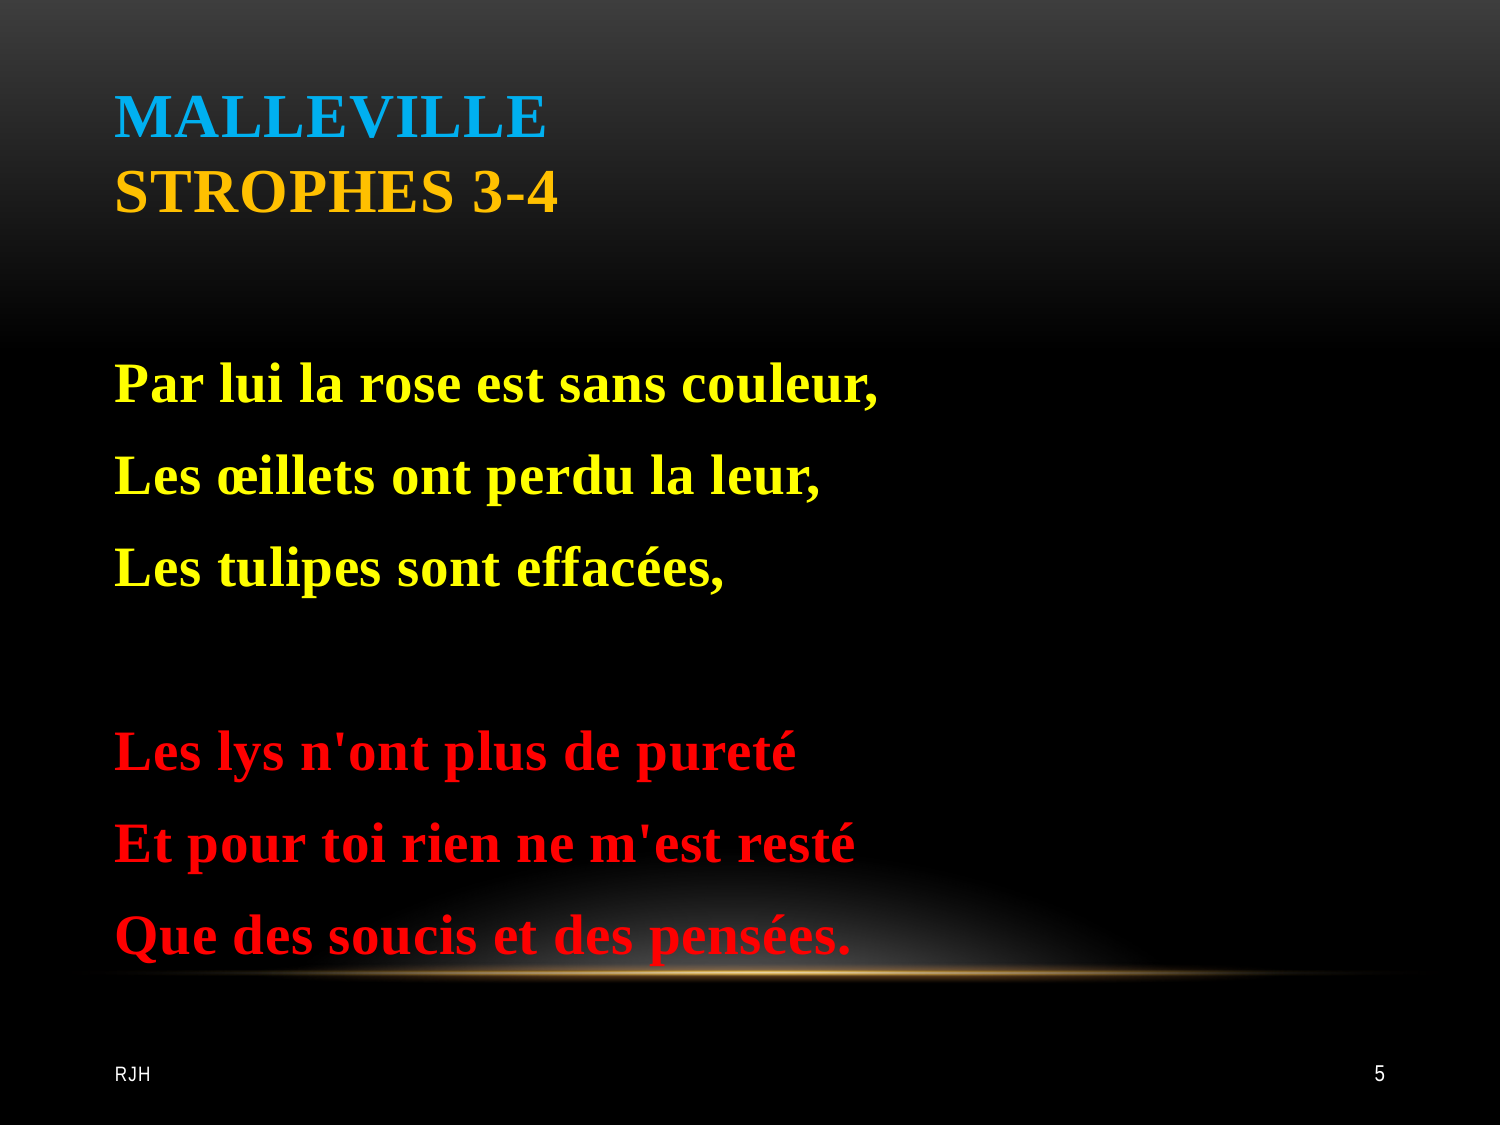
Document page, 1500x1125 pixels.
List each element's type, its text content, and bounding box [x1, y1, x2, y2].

picture [0, 0, 1500, 1125]
title Malleville Strophes 3-4 [99, 45, 1400, 233]
list Par lui la rose est sans couleur, Les œillets ont perdu la leur, Les tulipes sont effacées, Les lys n'ont plus de pureté Et pour toi rien ne m'est resté Que des soucis et des pensées. [99, 337, 1400, 975]
footer RJH [99, 1042, 575, 1103]
slide_number 5 [1237, 1042, 1400, 1103]
